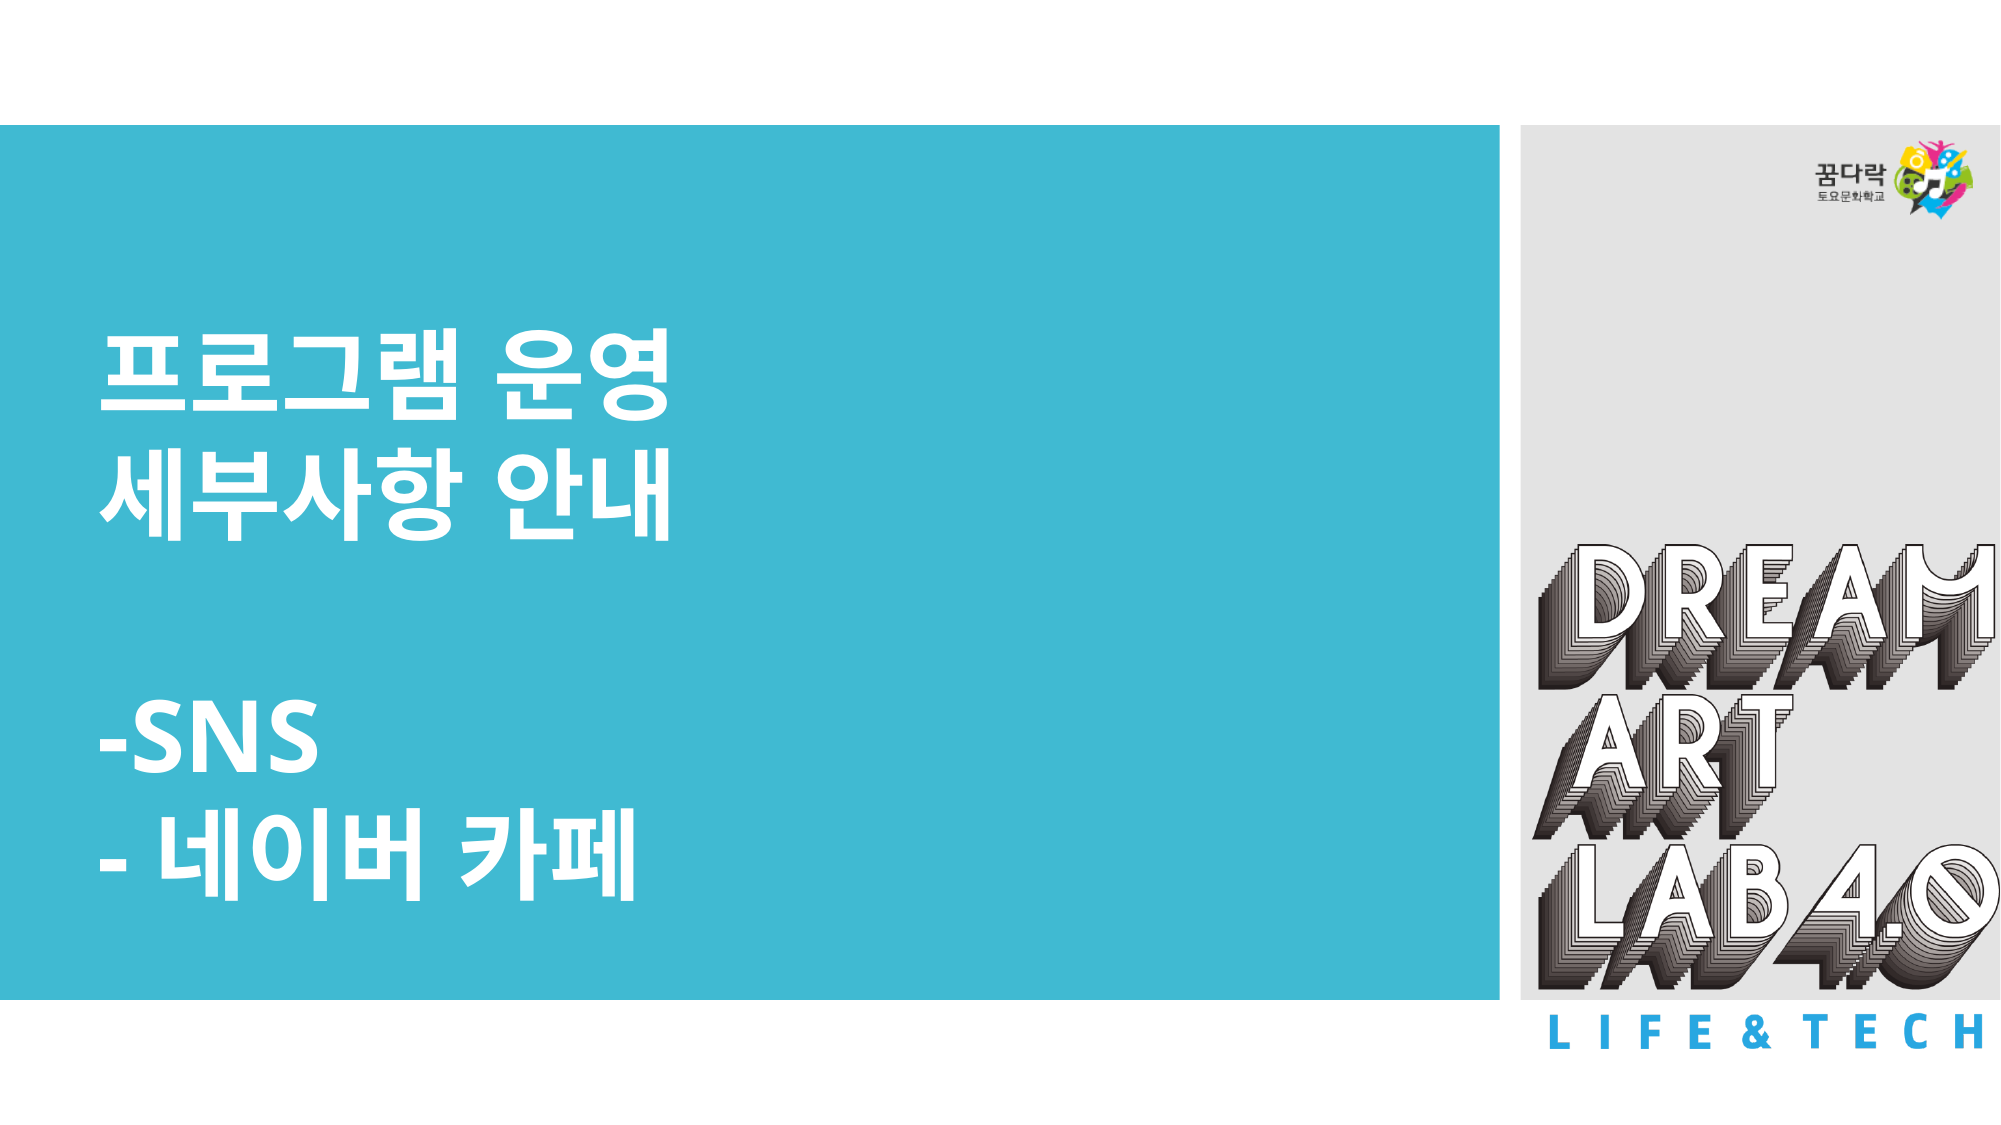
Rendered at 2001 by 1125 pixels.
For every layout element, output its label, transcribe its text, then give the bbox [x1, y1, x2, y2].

picture [1784, 135, 1990, 224]
text_box 프로그램 운영 세부사항 안내 -SNS -네이버 카페 [83, 305, 1057, 920]
picture [1532, 544, 2000, 1049]
